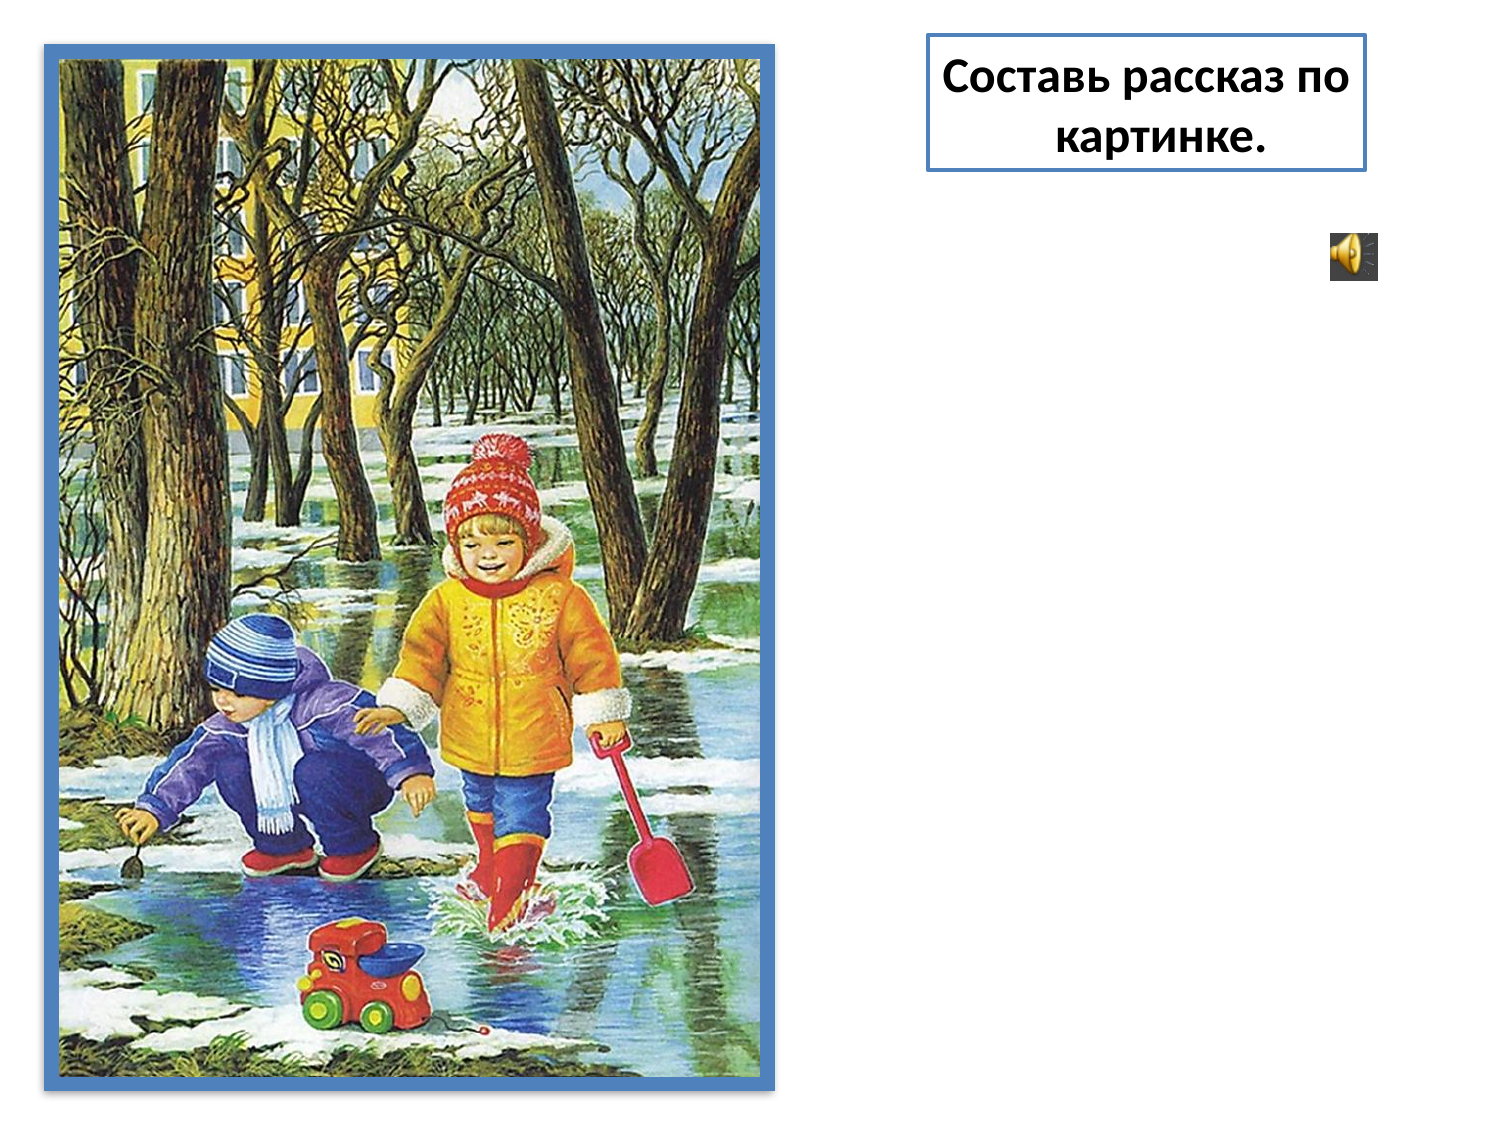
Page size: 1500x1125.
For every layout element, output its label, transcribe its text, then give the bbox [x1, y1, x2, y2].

text_box Составь рассказ по картинке. [926, 33, 1367, 172]
picture [58, 58, 761, 1077]
picture [1328, 231, 1380, 283]
